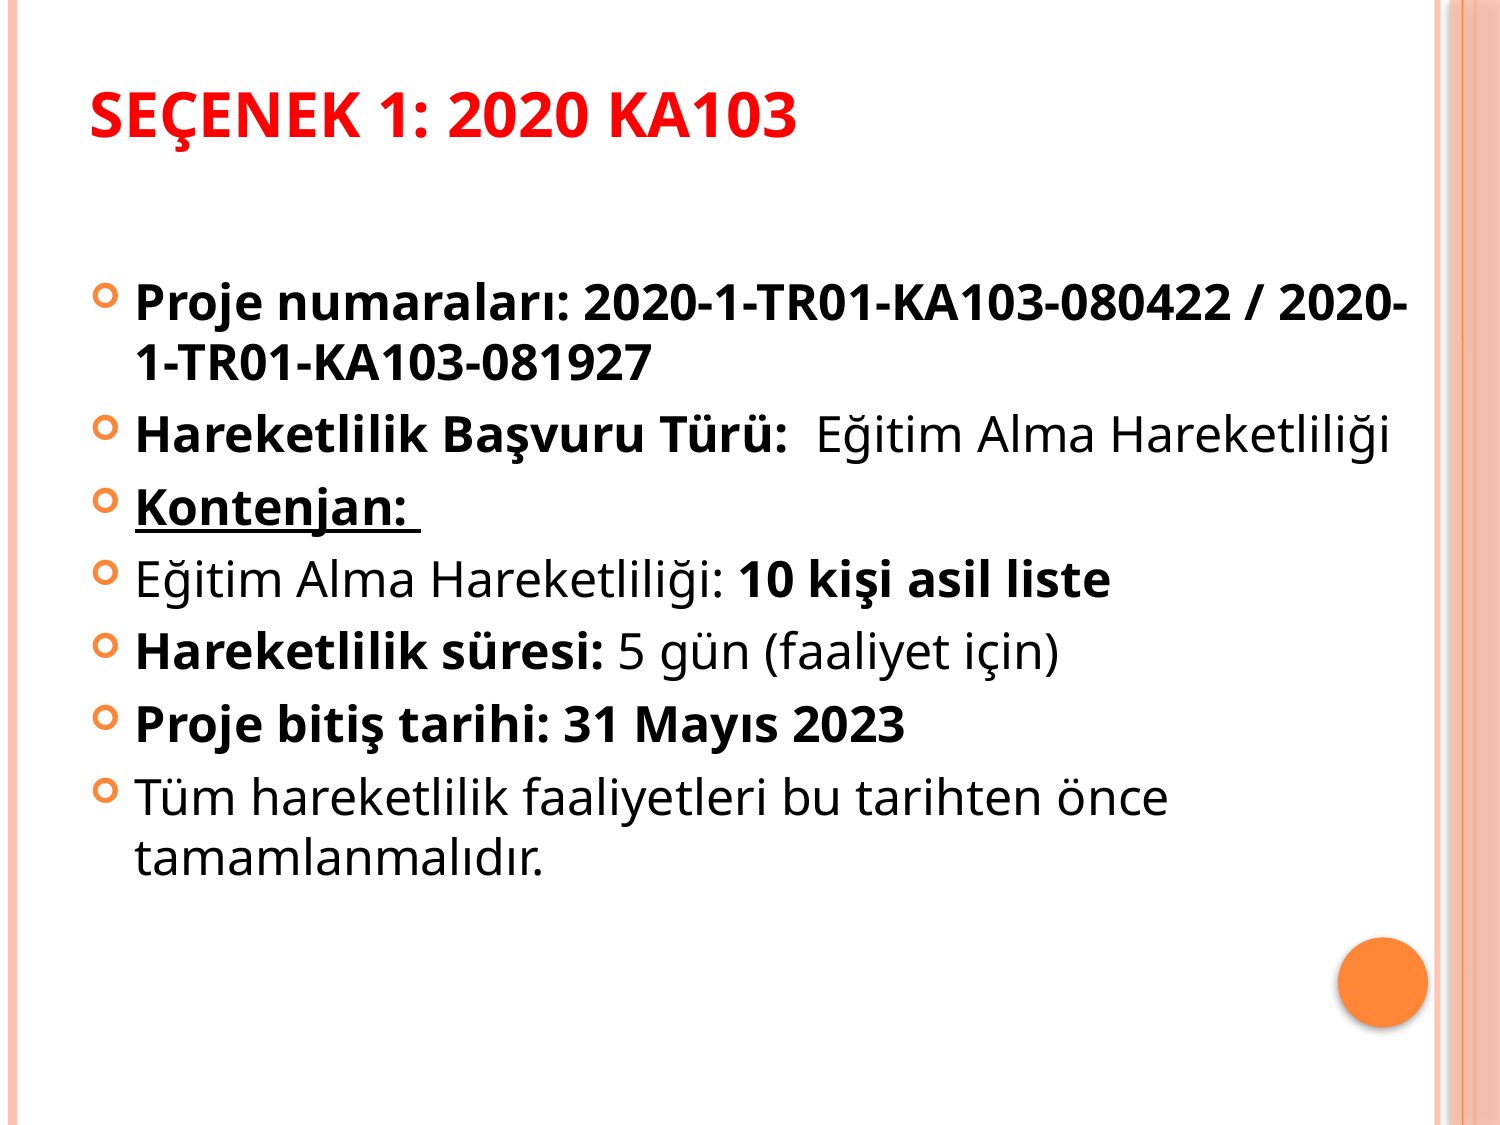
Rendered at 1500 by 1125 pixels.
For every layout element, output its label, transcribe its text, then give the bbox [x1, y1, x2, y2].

title SEÇENEK 1: 2020 KA103 [75, 45, 1300, 233]
list Proje numaraları: 2020-1-TR01-KA103-080422 / 2020-1-TR01-KA103-081927 Hareketlilik Başvuru Türü: Eğitim Alma Hareketliliği Kontenjan: Eğitim Alma Hareketliliği: 10 kişi asil liste Hareketlilik süresi: 5 gün (faaliyet için) Proje bitiş tarihi: 31 Mayıs 2023 Tüm hareketlilik faaliyetleri bu tarihten önce tamamlanmalıdır. [75, 262, 1436, 1062]
